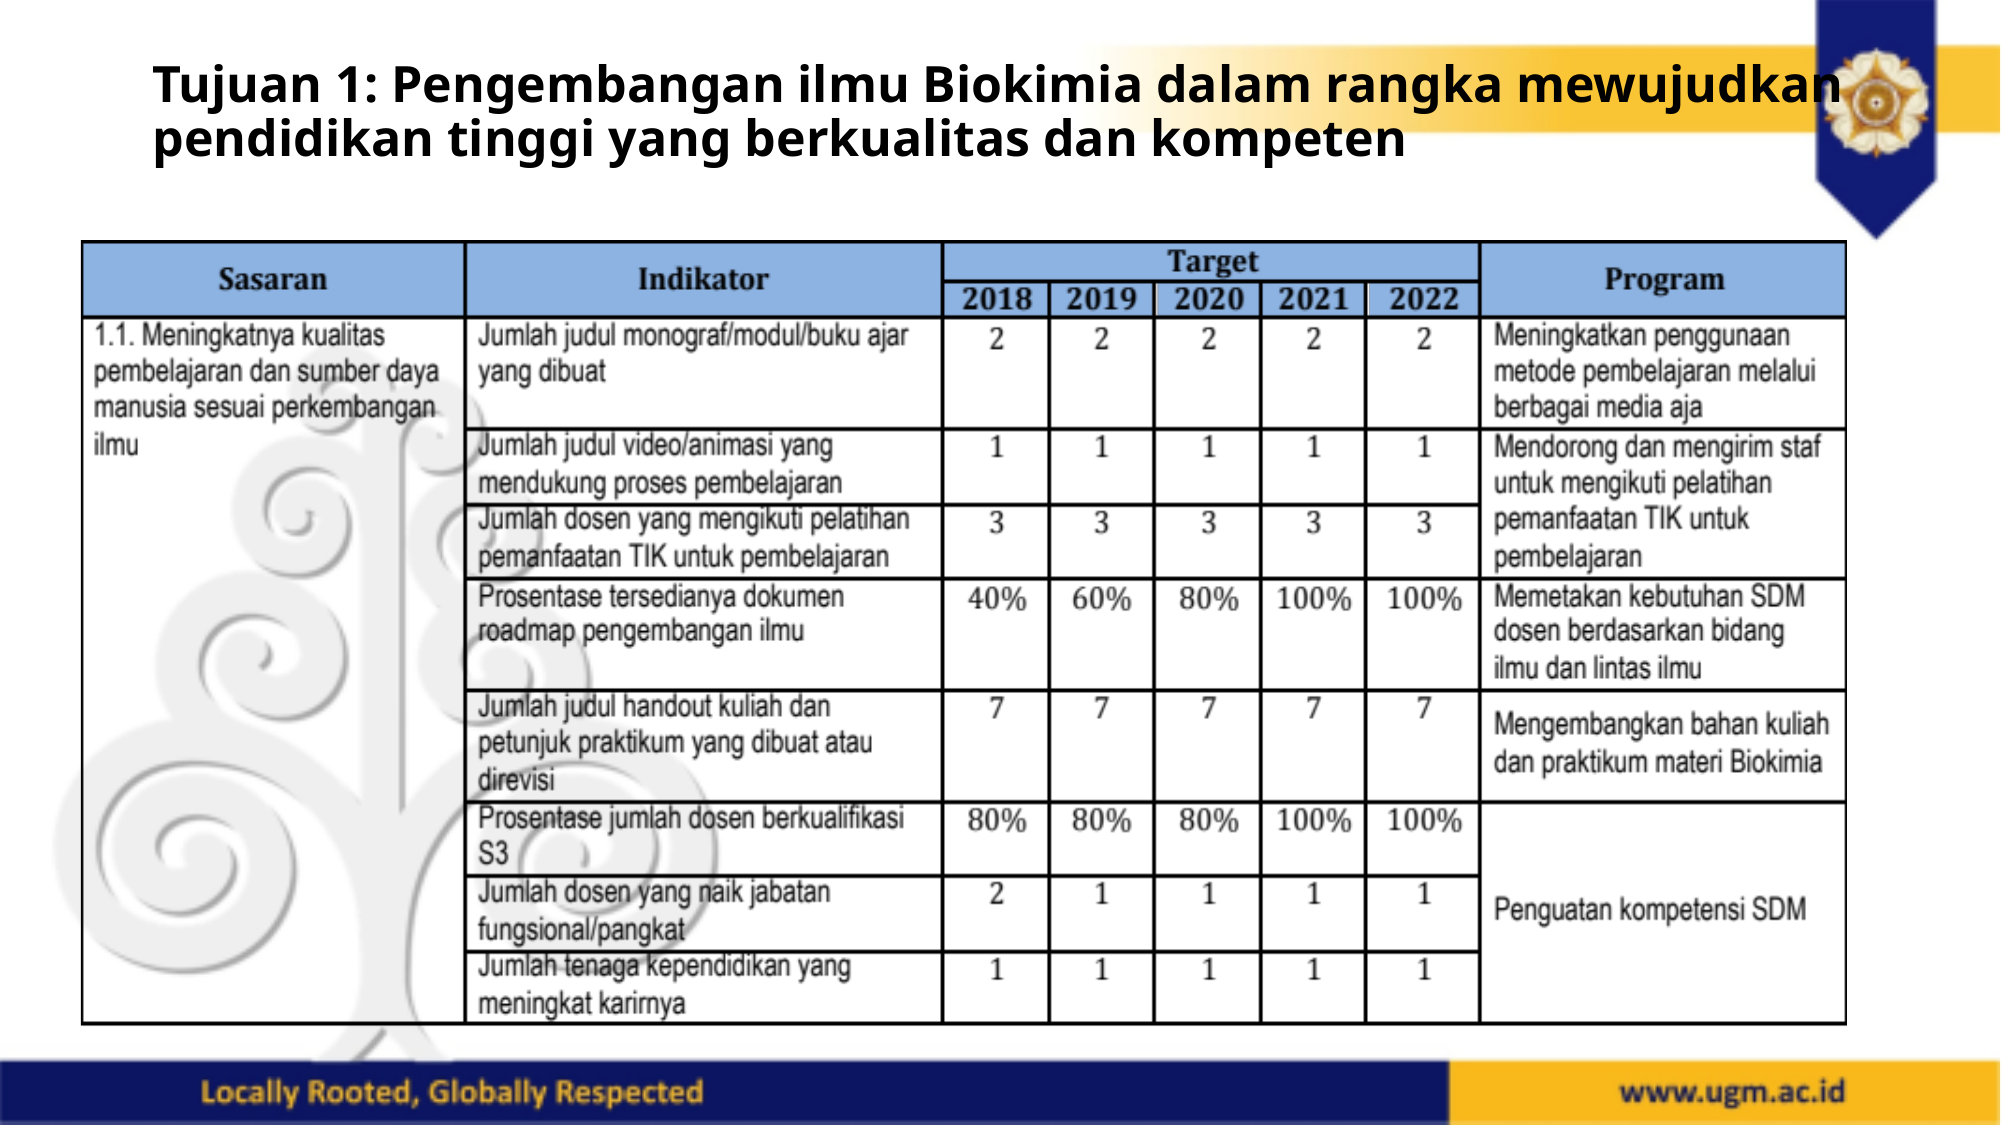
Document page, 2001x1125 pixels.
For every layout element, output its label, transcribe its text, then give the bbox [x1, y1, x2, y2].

title Tujuan 1: Pengembangan ilmu Biokimia dalam rangka mewujudkan pendidikan tinggi yang berkualitas dan kompeten [137, 59, 1863, 167]
picture [0, 0, 2001, 1125]
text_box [80, 240, 1847, 1058]
